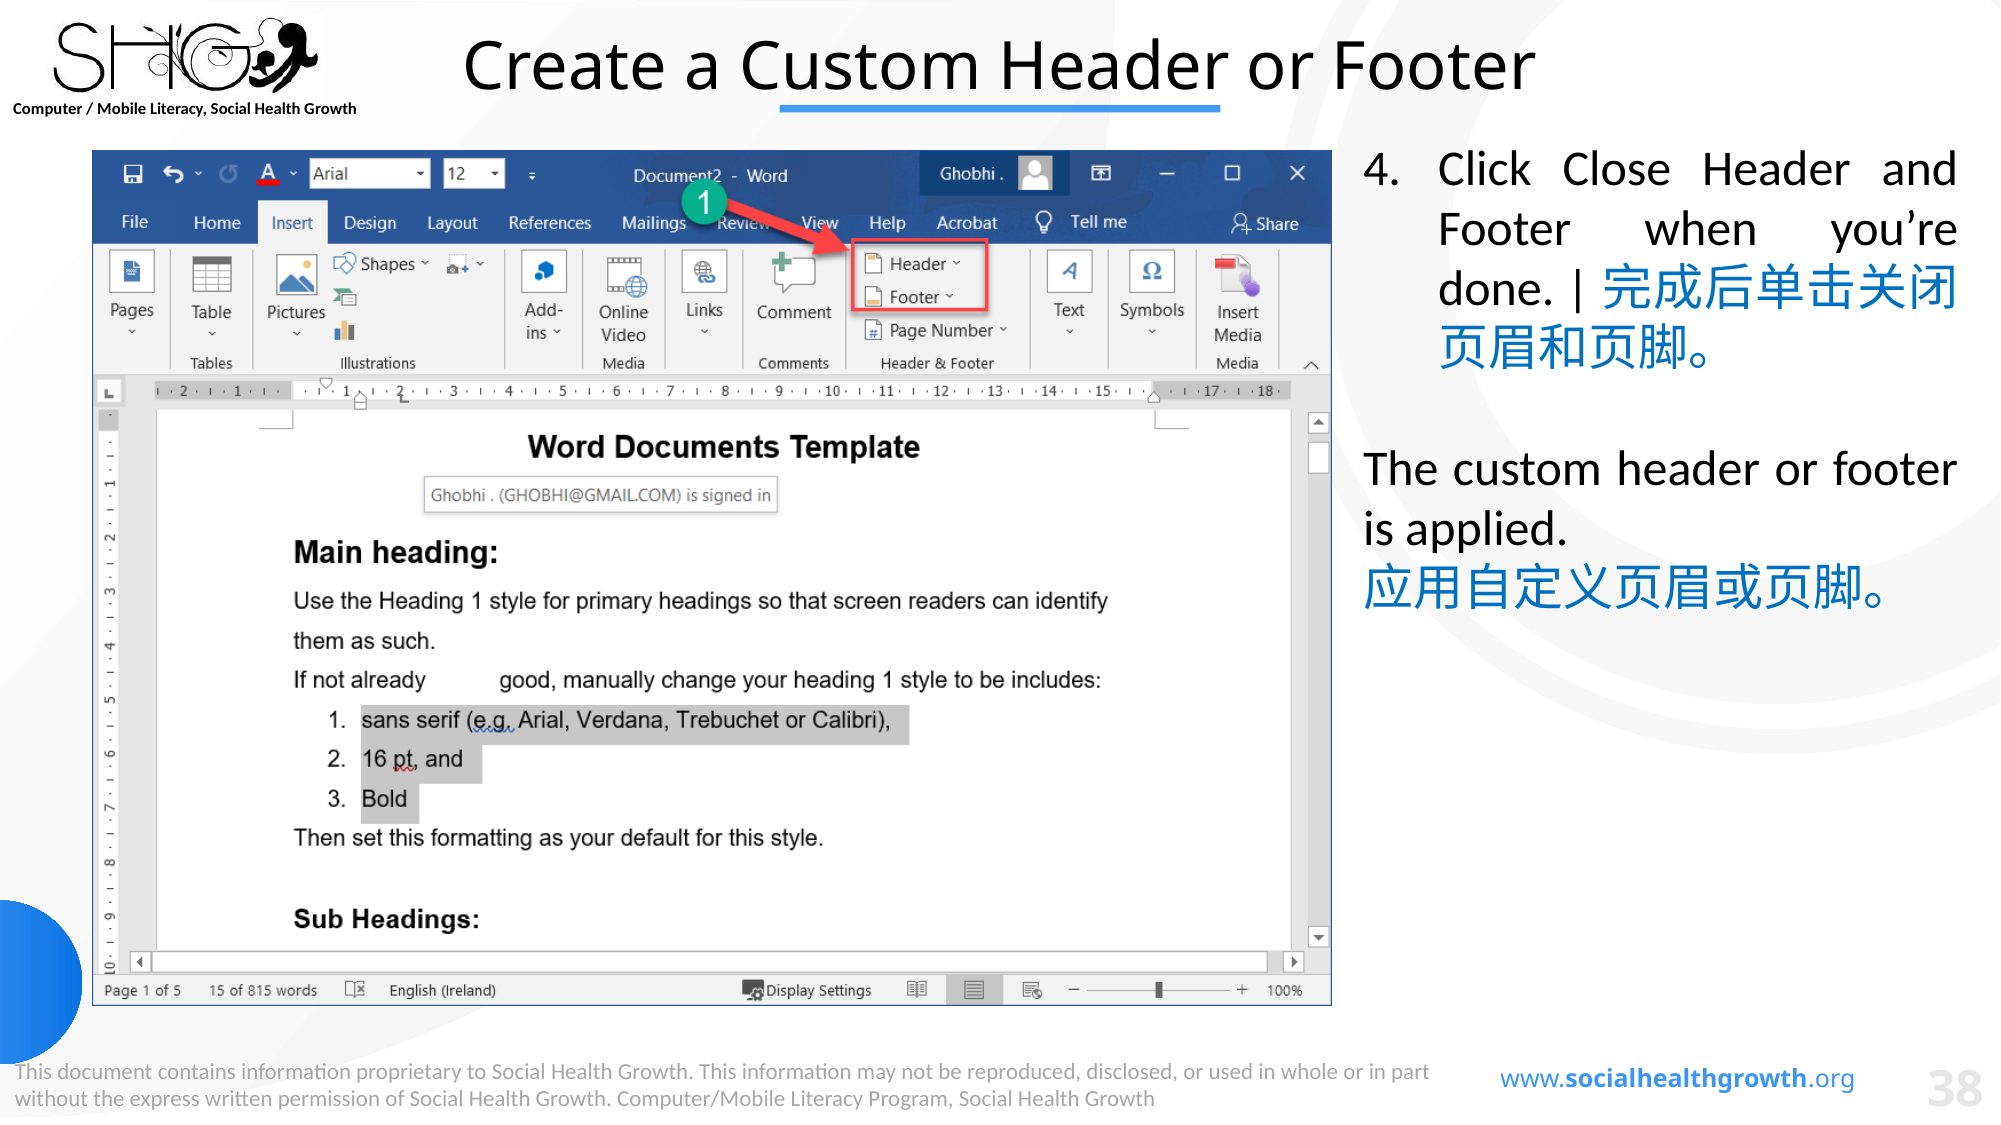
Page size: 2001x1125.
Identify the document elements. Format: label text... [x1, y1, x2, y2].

text_box Create a Custom Header or Footer [0, 0, 2000, 111]
picture [92, 150, 1332, 1006]
text_box Click Close Header and Footer when you’re done. |完成后单击关闭页眉和页脚。 The custom header or footer is applied. 应用自定义页眉或页脚。 [1348, 128, 1974, 624]
